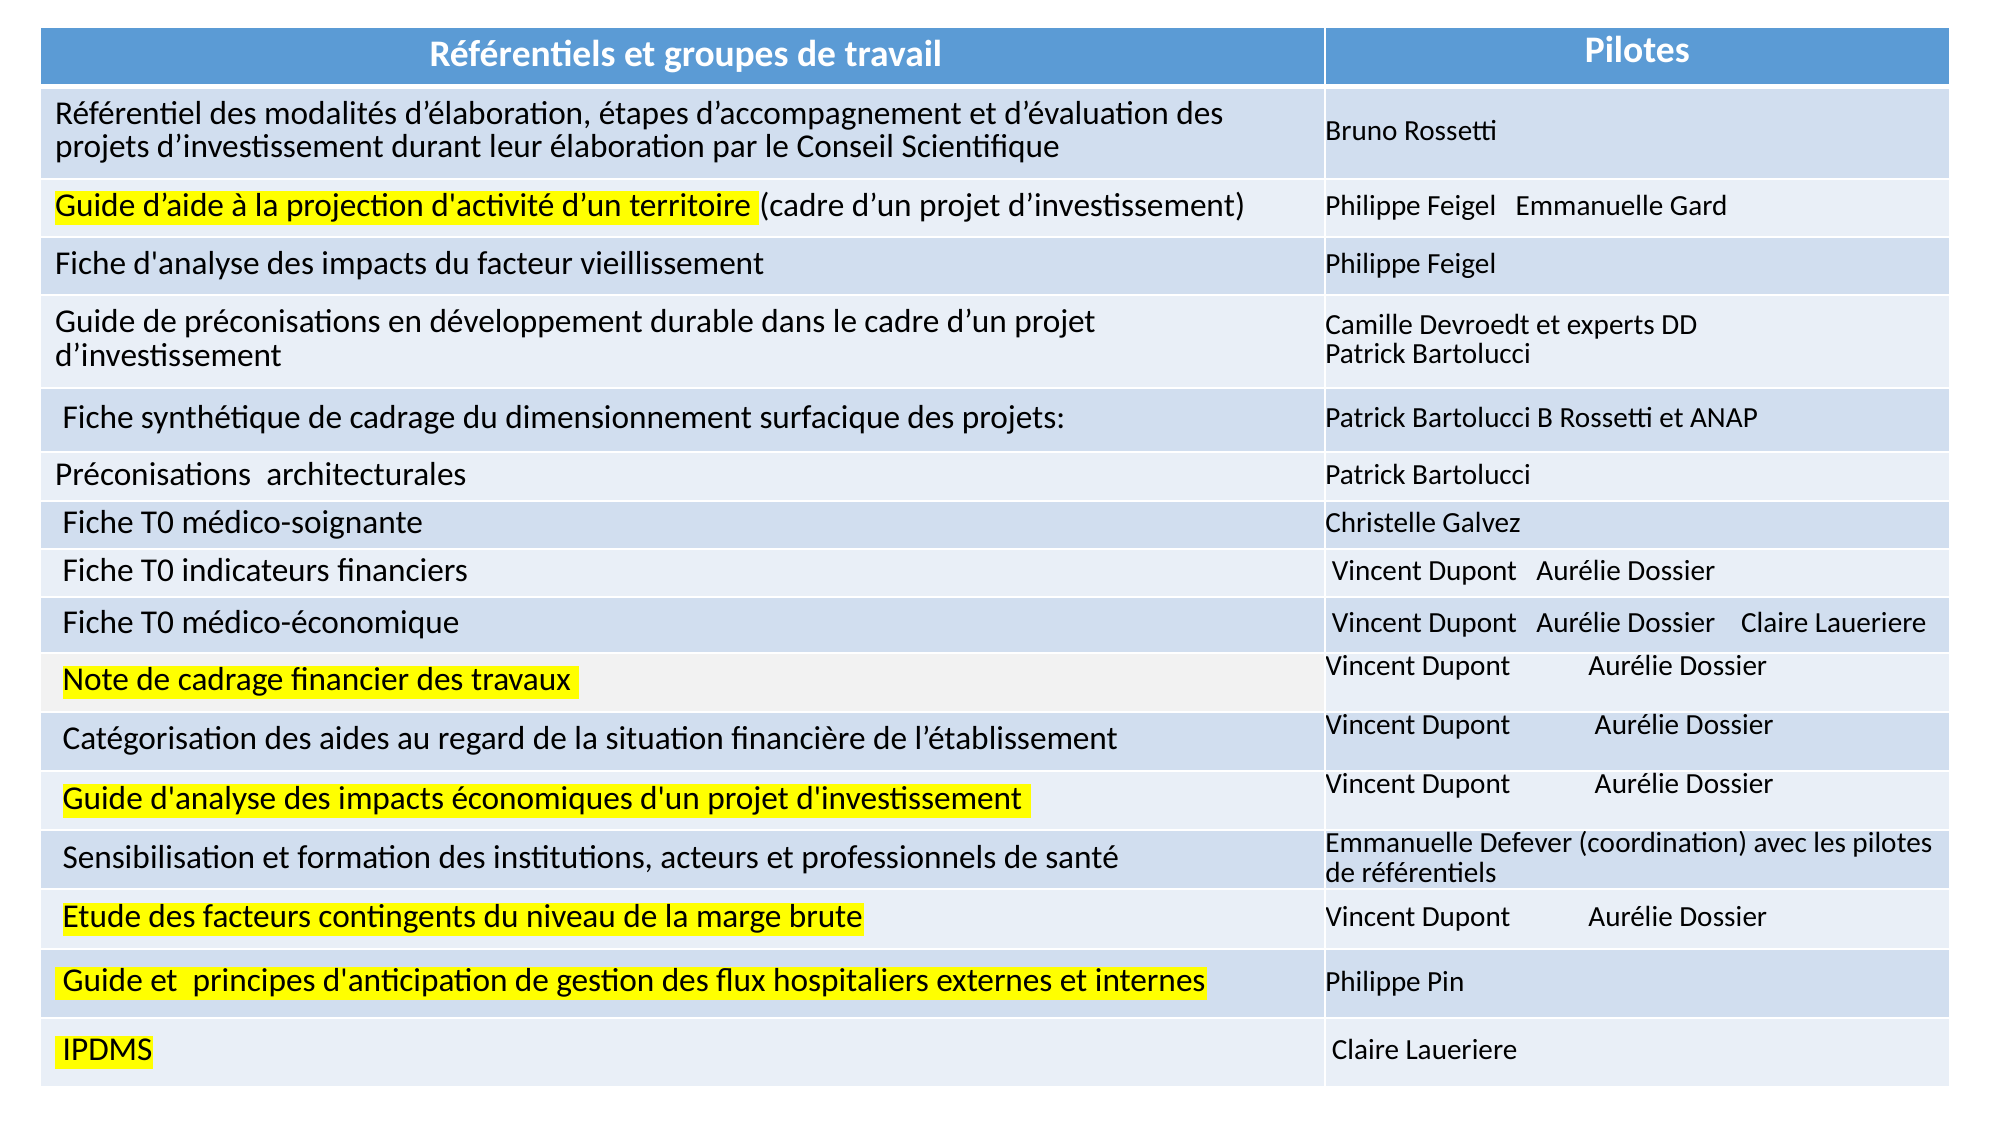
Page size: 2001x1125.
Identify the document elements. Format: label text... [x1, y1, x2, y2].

table_cell Guide et principes d'anticipation de gestion des flux hospitaliers externes et internes [41, 950, 1324, 1017]
table_cell Camille Devroedt et experts DD Patrick Bartolucci [1326, 296, 1949, 387]
table_cell Préconisations architecturales [41, 453, 1324, 500]
table_cell Etude des facteurs contingents du niveau de la marge brute [41, 890, 1324, 948]
table_header Pilotes [1326, 28, 1949, 84]
table_cell Philippe Feigel Emmanuelle Gard [1326, 180, 1949, 236]
table_cell Patrick Bartolucci B Rossetti et ANAP [1326, 389, 1949, 451]
table_cell Guide de préconisations en développement durable dans le cadre d’un projet d’investissement [41, 296, 1324, 387]
table_cell Bruno Rossetti [1326, 89, 1949, 178]
table_cell Note de cadrage financier des travaux [41, 654, 1324, 711]
table_cell Référentiel des modalités d’élaboration, étapes d’accompagnement et d’évaluation des projets d’investissement durant leur élaboration par le Conseil Scientifique [41, 89, 1324, 178]
table_cell Claire Laueriere [1326, 1019, 1949, 1086]
table_cell Patrick Bartolucci [1326, 453, 1949, 500]
table_cell Fiche T0 médico-économique [41, 598, 1324, 652]
table_cell Guide d'analyse des impacts économiques d'un projet d'investissement [41, 772, 1324, 829]
table_cell Guide d’aide à la projection d'activité d’un territoire (cadre d’un projet d’investissement) [41, 180, 1324, 236]
table_cell Vincent Dupont Aurélie Dossier [1326, 654, 1949, 711]
table_cell Fiche T0 médico-soignante [41, 502, 1324, 548]
table_cell Christelle Galvez [1326, 502, 1949, 548]
table_cell Vincent Dupont Aurélie Dossier [1326, 890, 1949, 948]
table_cell Vincent Dupont Aurélie Dossier [1326, 550, 1949, 596]
table_cell Vincent Dupont Aurélie Dossier [1326, 713, 1949, 770]
table_cell Philippe Pin [1326, 950, 1949, 1017]
table_cell Vincent Dupont Aurélie Dossier Claire Laueriere [1326, 598, 1949, 652]
table_cell IPDMS [41, 1019, 1324, 1086]
table_header Référentiels et groupes de travail [41, 28, 1324, 84]
table_cell Catégorisation des aides au regard de la situation financière de l’établissement [41, 713, 1324, 770]
table_cell Emmanuelle Defever (coordination) avec les pilotes de référentiels [1326, 831, 1949, 888]
table_cell Philippe Feigel [1326, 238, 1949, 294]
table_cell Fiche d'analyse des impacts du facteur vieillissement [41, 238, 1324, 294]
table_cell Vincent Dupont Aurélie Dossier [1326, 772, 1949, 829]
table_cell Fiche synthétique de cadrage du dimensionnement surfacique des projets: [41, 389, 1324, 451]
table_cell Fiche T0 indicateurs financiers [41, 550, 1324, 596]
table_cell Sensibilisation et formation des institutions, acteurs et professionnels de santé [41, 831, 1324, 888]
